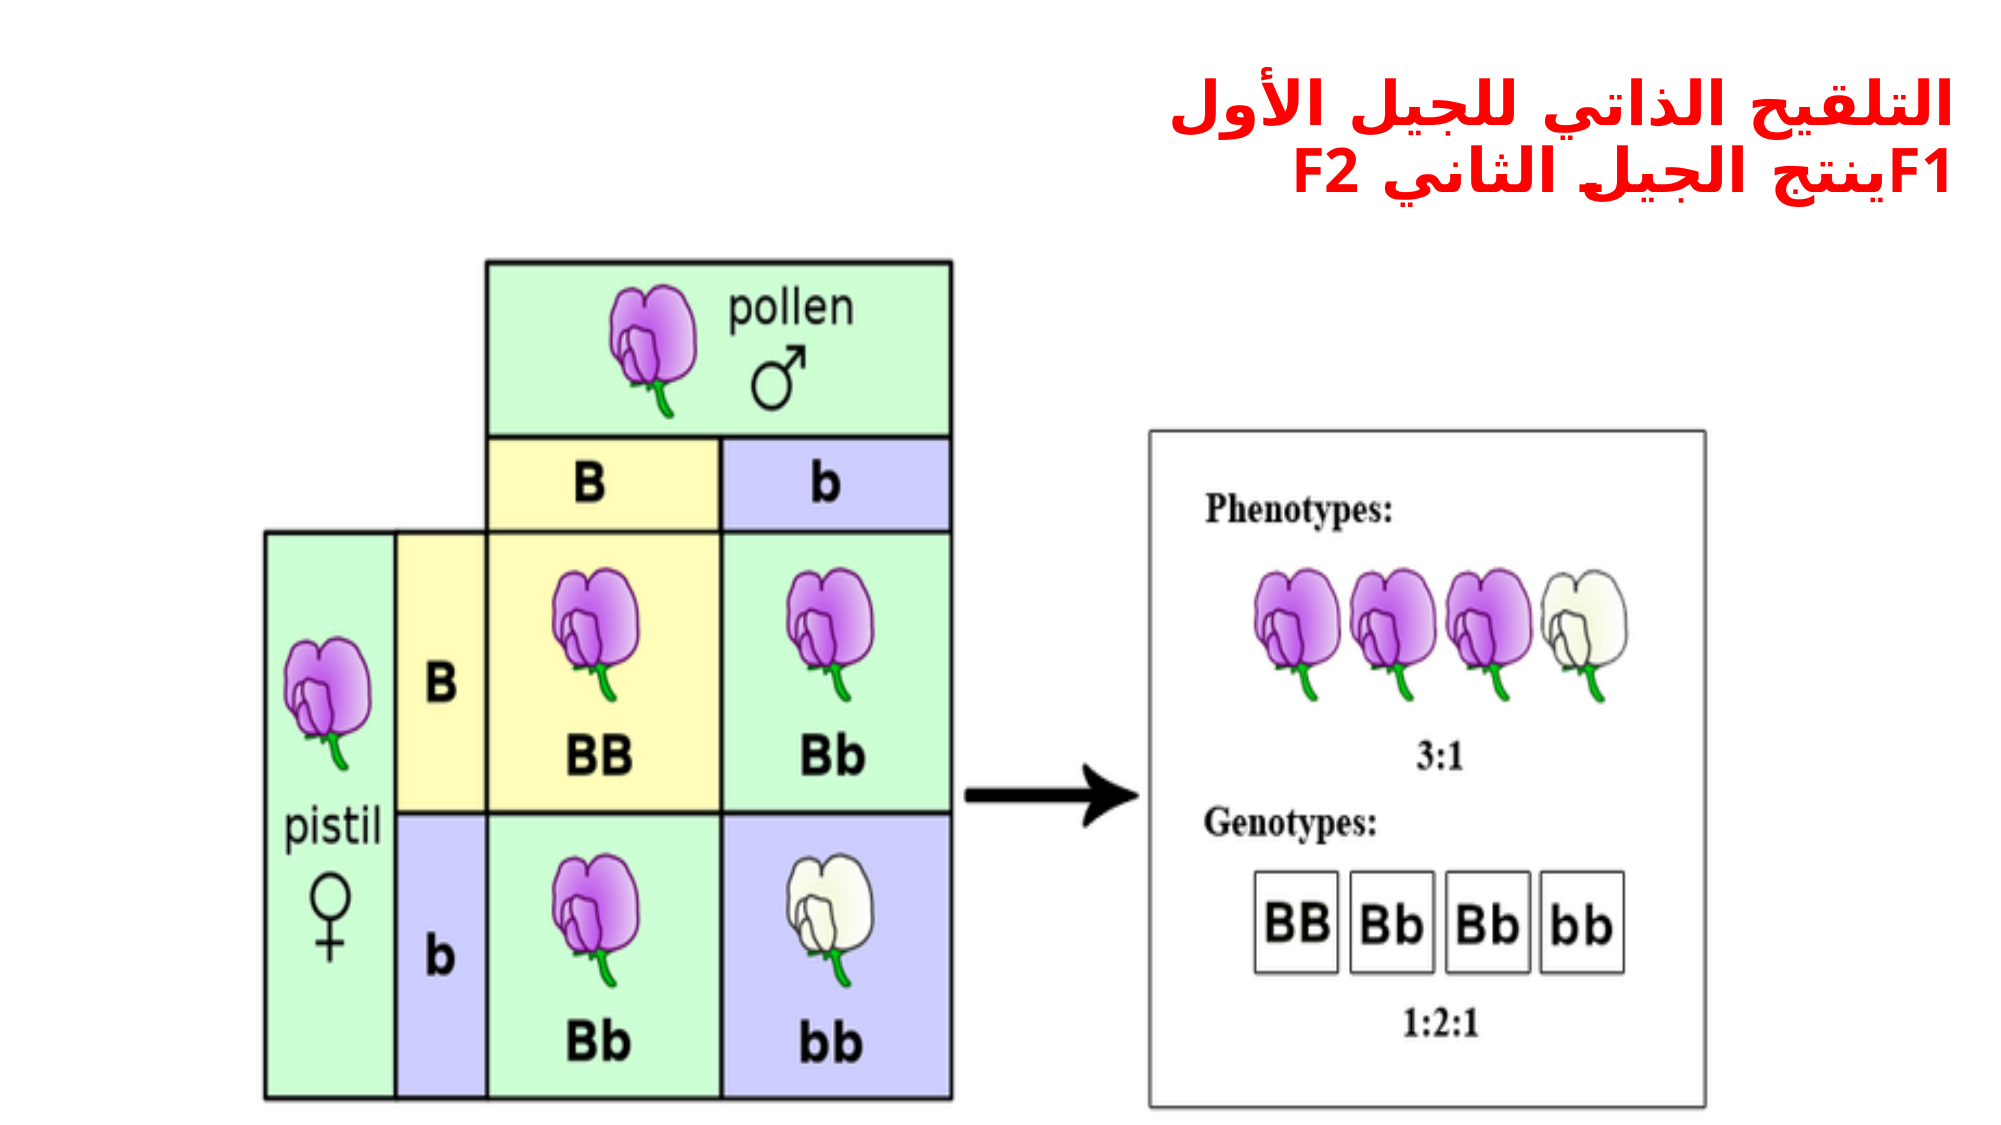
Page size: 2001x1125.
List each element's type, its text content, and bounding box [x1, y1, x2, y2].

title التلقيح الذاتي للجيل الأول F1ينتج الجيل الثاني F2 [930, 63, 1972, 215]
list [249, 243, 1723, 1125]
